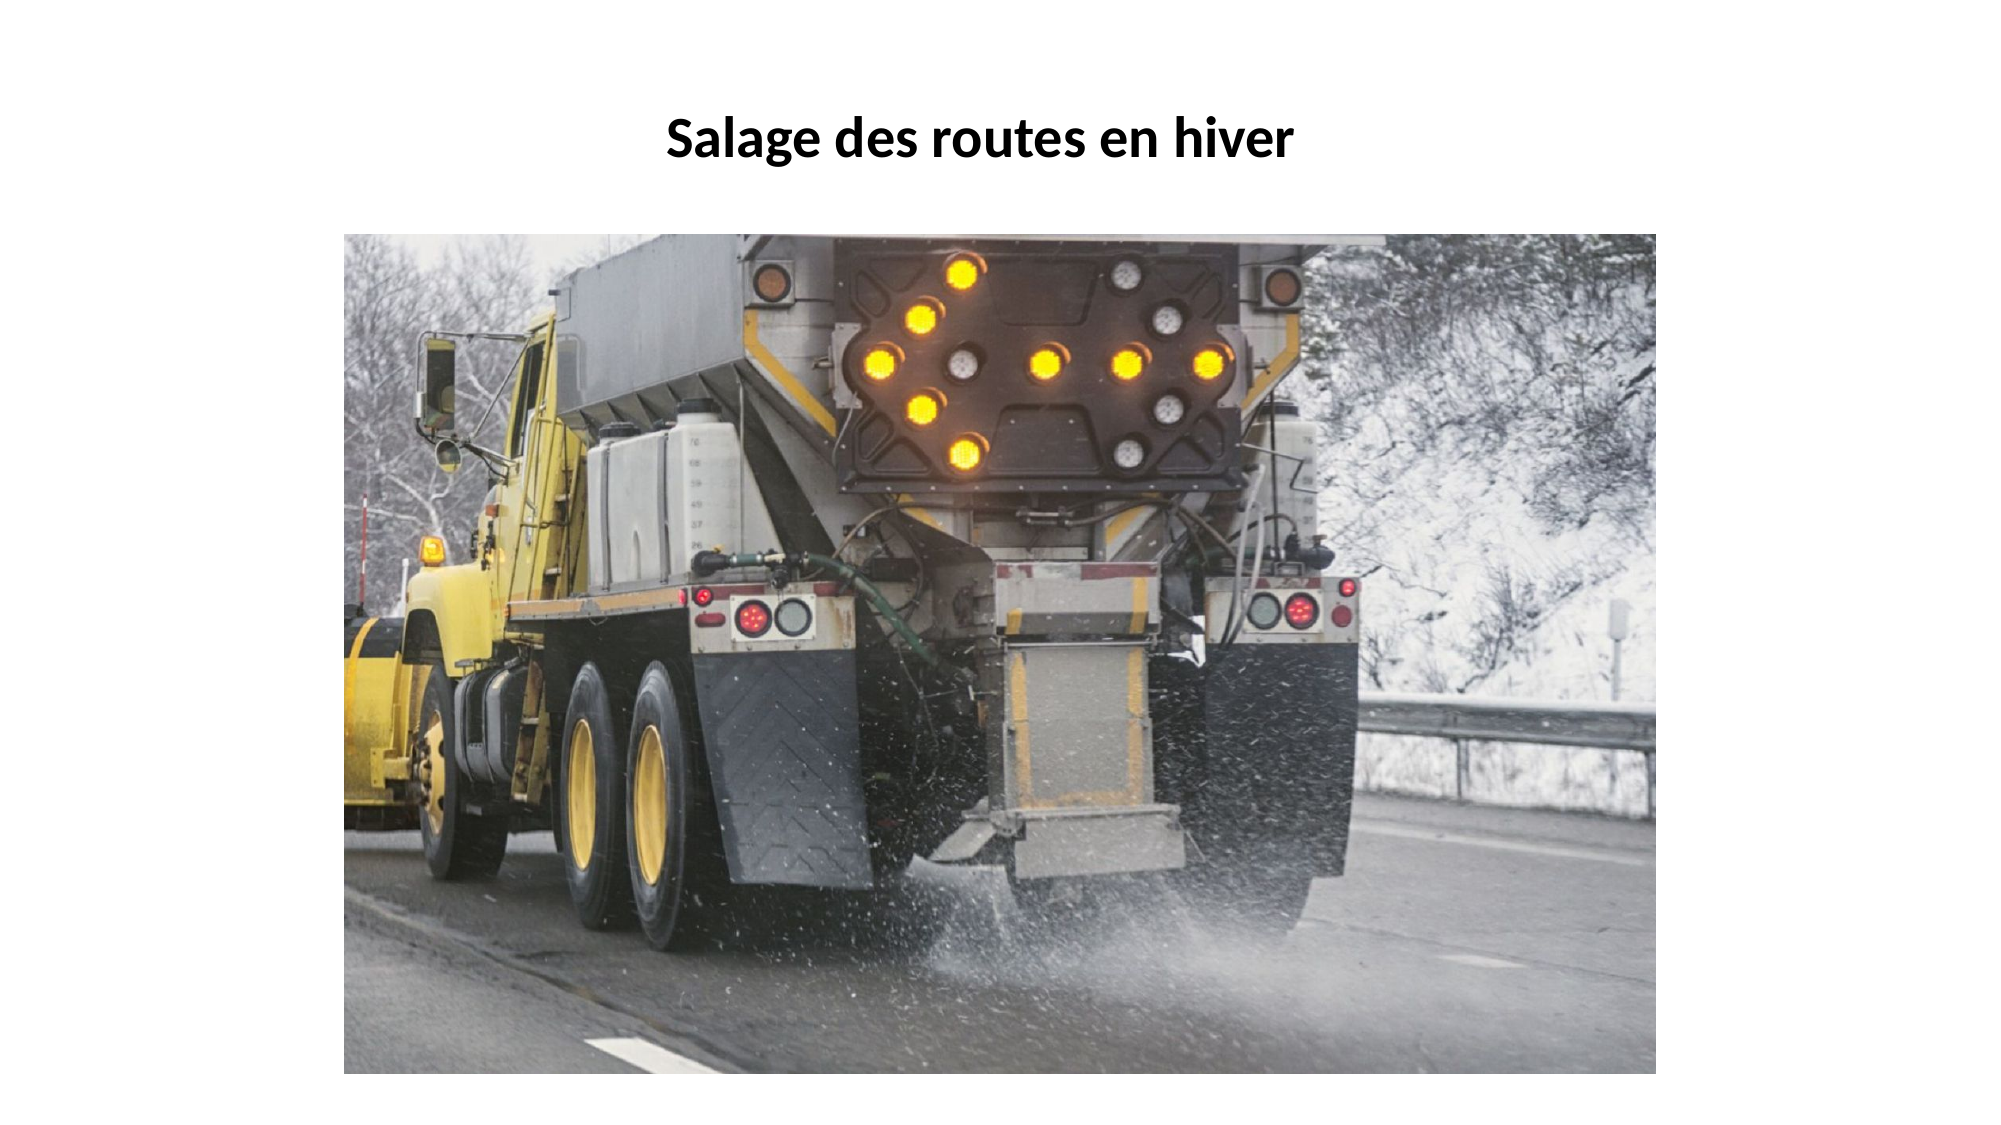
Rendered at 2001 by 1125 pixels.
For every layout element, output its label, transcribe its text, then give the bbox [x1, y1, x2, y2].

picture [344, 234, 1656, 1074]
text_box Salage des routes en hiver [651, 92, 1349, 177]
